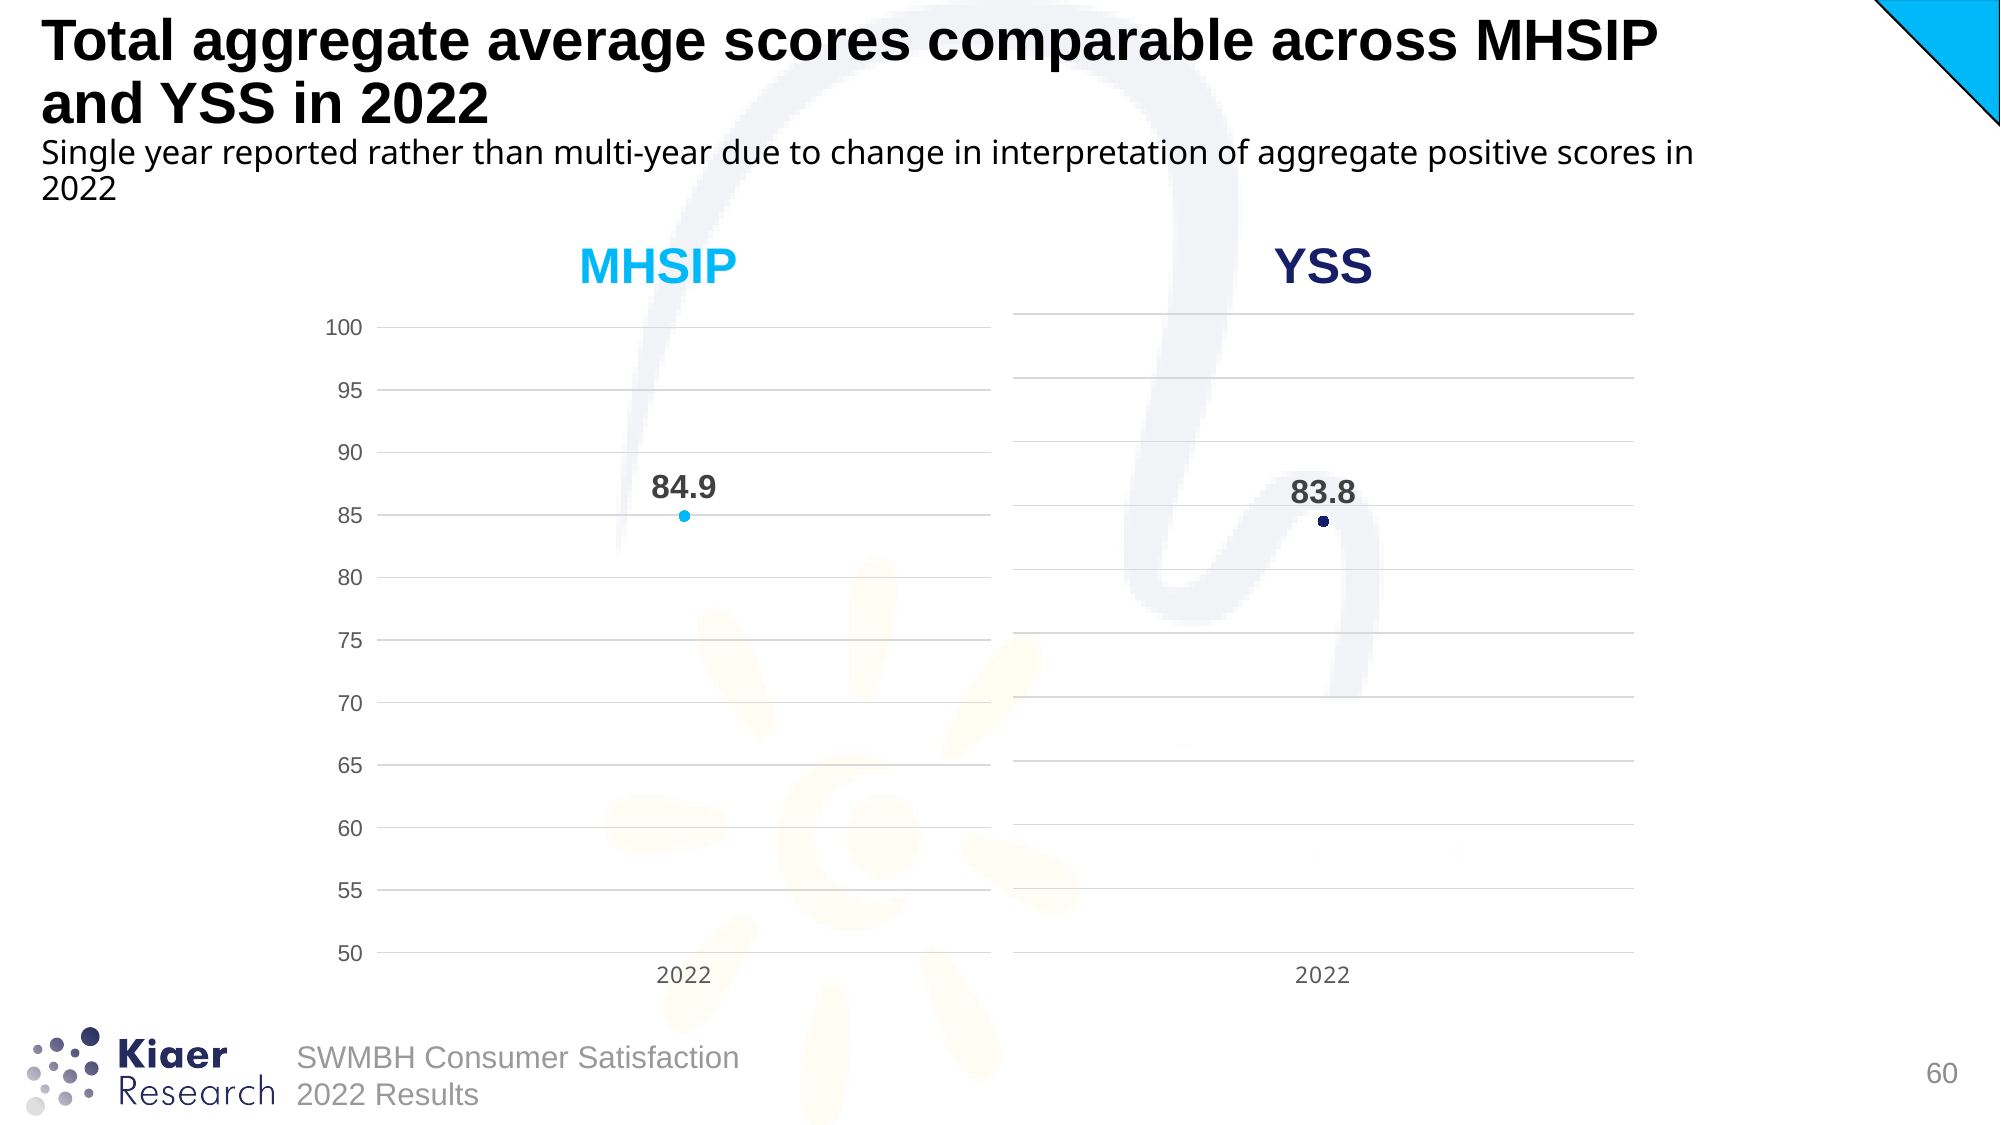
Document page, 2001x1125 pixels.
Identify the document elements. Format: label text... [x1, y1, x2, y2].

picture [26, 1027, 274, 1116]
chart [311, 299, 1647, 1004]
text_box YSS [1162, 217, 1485, 299]
text_box SWMBH Consumer Satisfaction 2022 Results [281, 1029, 787, 1120]
slide_number 60 [1523, 1041, 1974, 1102]
text_box [1874, 0, 2000, 127]
text_box MHSIP [497, 217, 820, 299]
title Total aggregate average scores comparable across MHSIP and YSS in 2022 Single year reported rather than multi-year due to change in interpretation of aggregate positive scores in 2022 [26, 0, 1752, 218]
